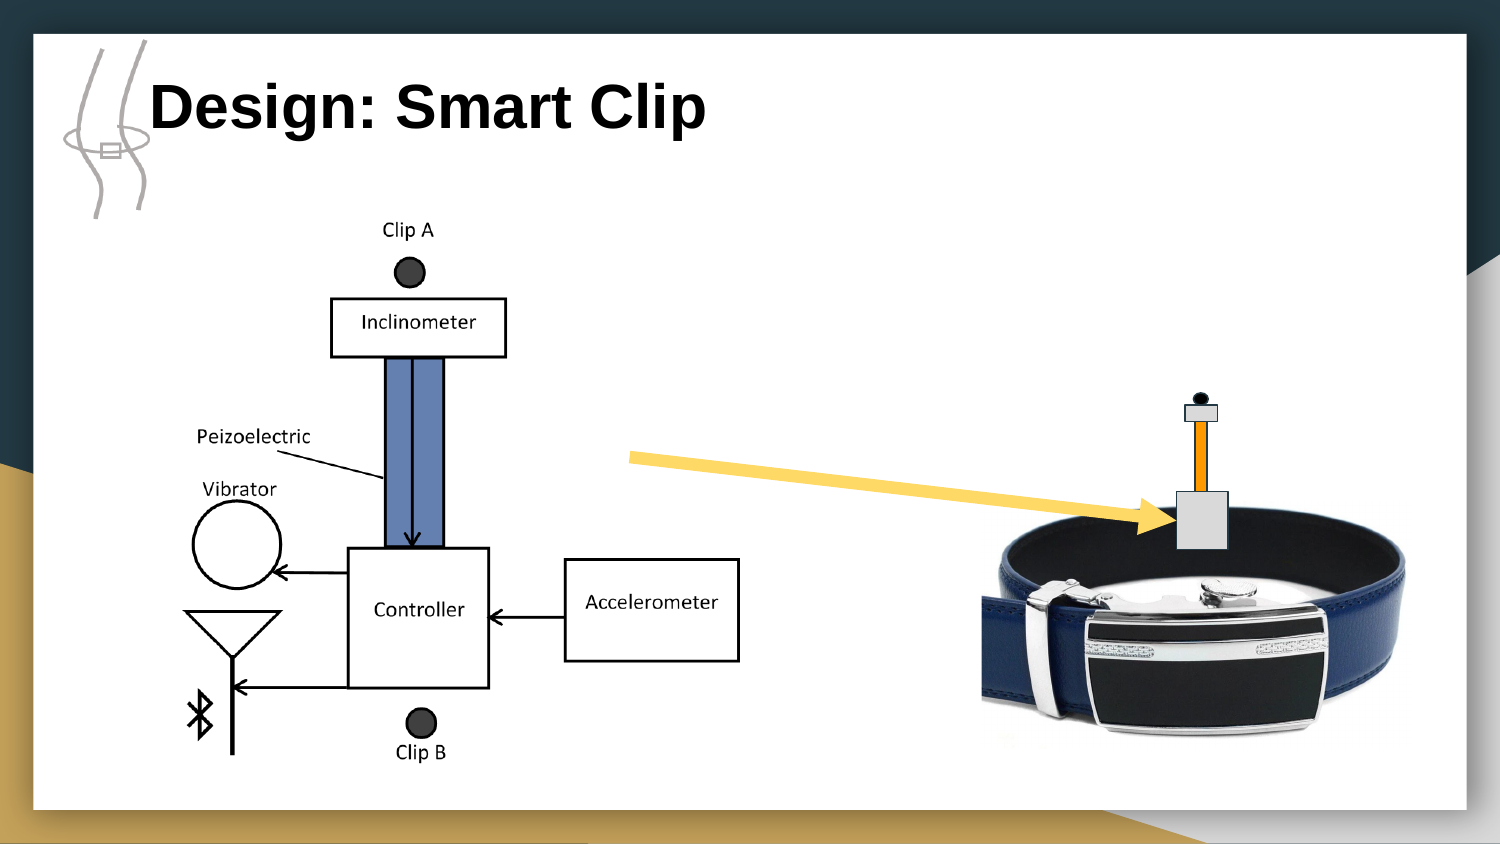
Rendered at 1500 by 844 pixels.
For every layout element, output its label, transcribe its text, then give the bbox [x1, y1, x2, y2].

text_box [981, 392, 1412, 749]
title Design: Smart Clip [155, 50, 1366, 208]
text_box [629, 456, 1177, 521]
picture [154, 207, 744, 782]
picture [63, 38, 150, 220]
